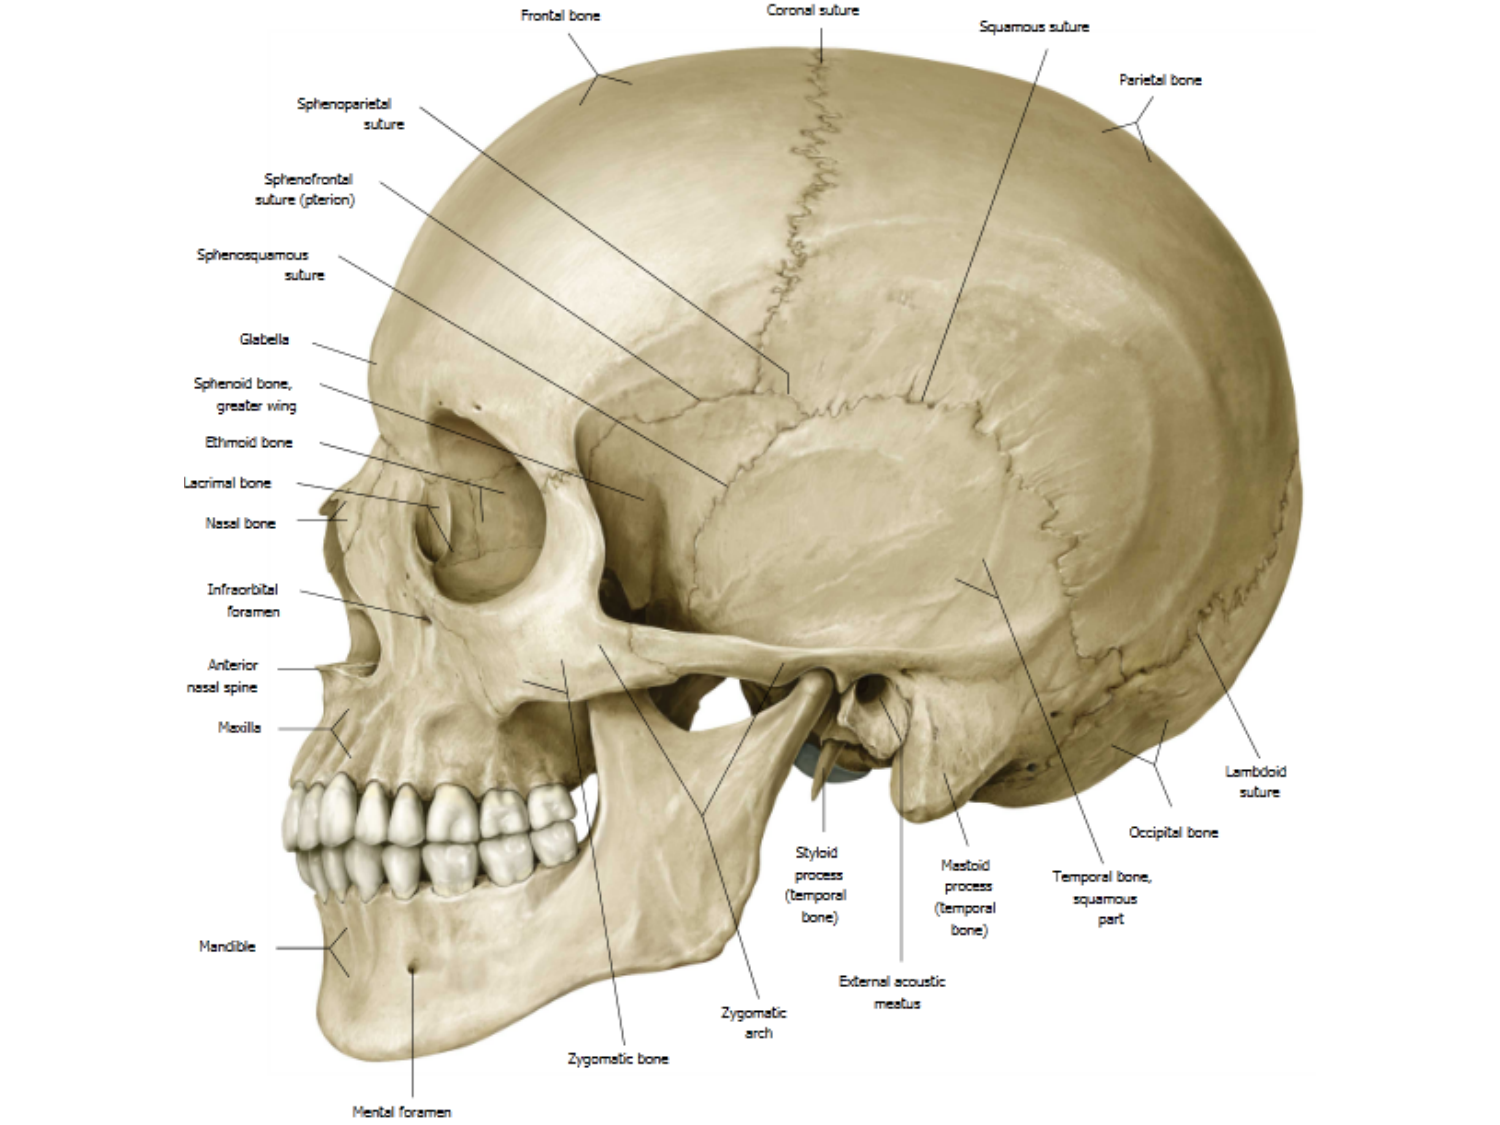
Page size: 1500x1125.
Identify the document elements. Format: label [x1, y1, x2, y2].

picture [184, 0, 1316, 1125]
